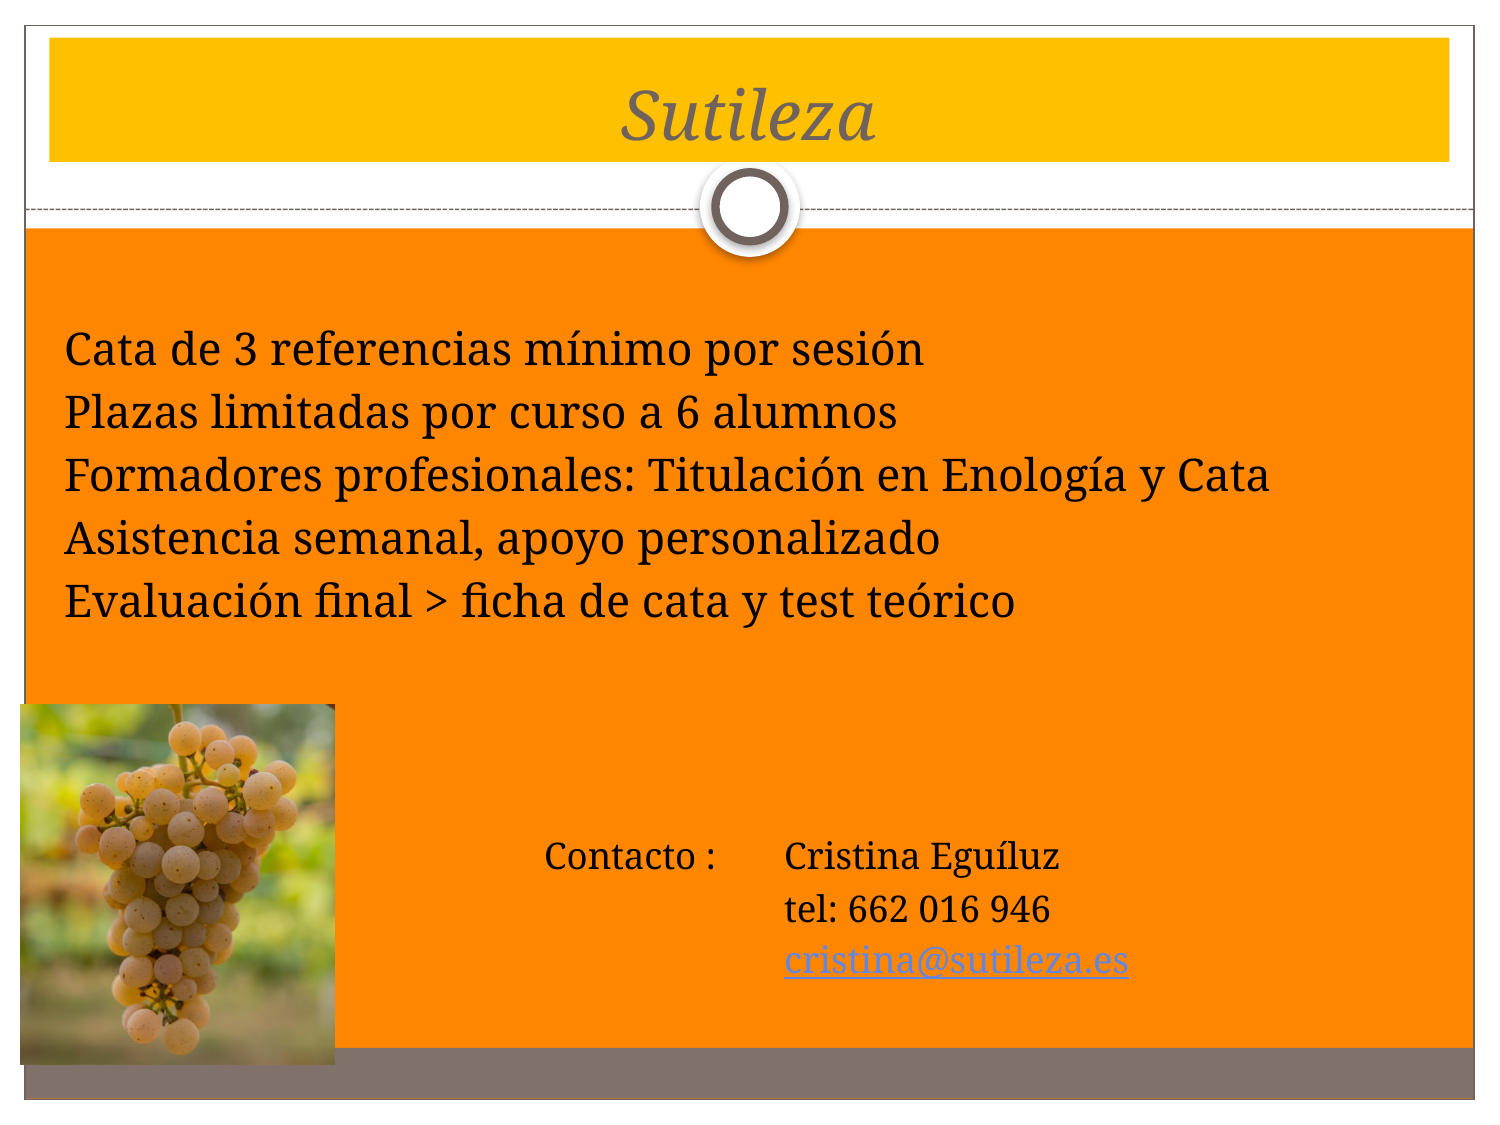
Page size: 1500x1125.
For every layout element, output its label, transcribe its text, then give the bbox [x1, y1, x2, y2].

picture [20, 703, 335, 1066]
title Sutileza [49, 37, 1450, 162]
list Cata de 3 referencias mínimo por sesión Plazas limitadas por curso a 6 alumnos Formadores profesionales: Titulación en Enología y Cata Asistencia semanal, apoyo personalizado Evaluación final > ficha de cata y test teórico Contacto : Cristina Eguíluz tel: 662 016 946 cristina@sutileza.es [49, 250, 1445, 1001]
